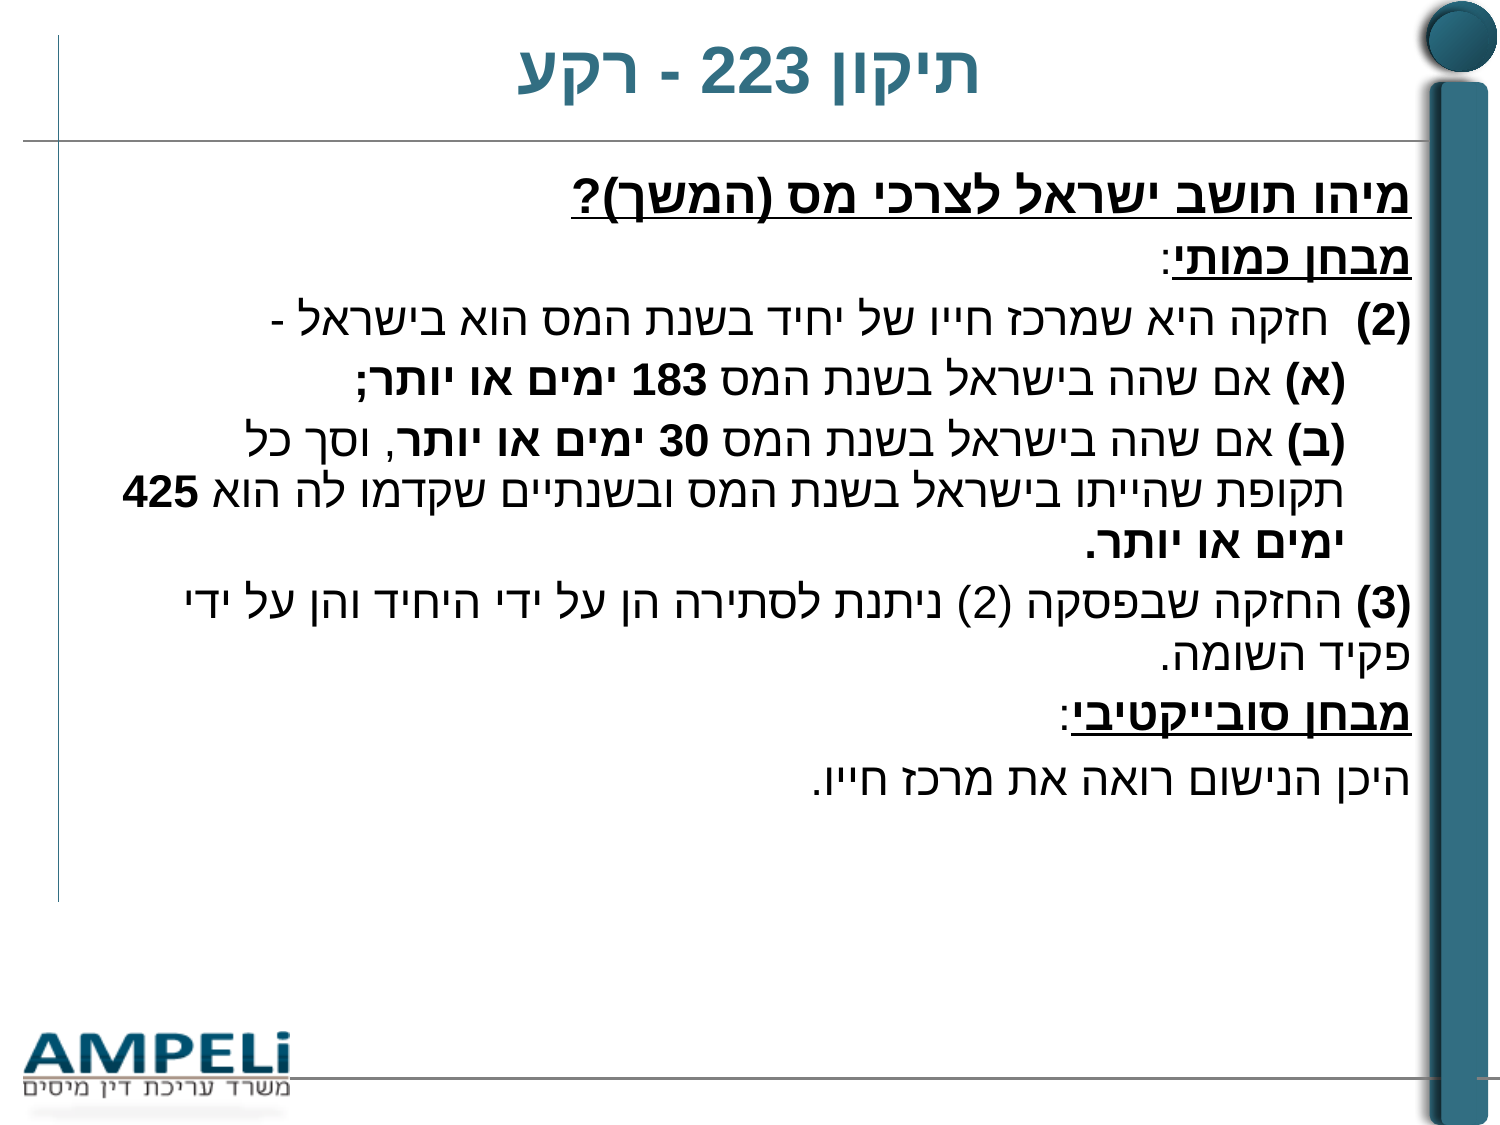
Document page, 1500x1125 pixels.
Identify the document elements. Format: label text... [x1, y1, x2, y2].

picture [23, 1031, 290, 1125]
list מיהו תושב ישראל לצרכי מס (המשך)? מבחן כמותי: (2) חזקה היא שמרכז חייו של יחיד בשנת המס הוא בישראל - (א) אם שהה בישראל בשנת המס 183 ימים או יותר; (ב) אם שהה בישראל בשנת המס 30 ימים או יותר, וסך כל תקופת שהייתו בישראל בשנת המס ובשנתיים שקדמו לה הוא 425 ימים או יותר. (3) החזקה שבפסקה (2) ניתנת לסתירה הן על ידי היחיד והן על ידי פקיד השומה. מבחן סובייקטיבי: היכן הנישום רואה את מרכז חייו. [76, 160, 1427, 982]
title תיקון 223 - רקע [75, 0, 1425, 141]
